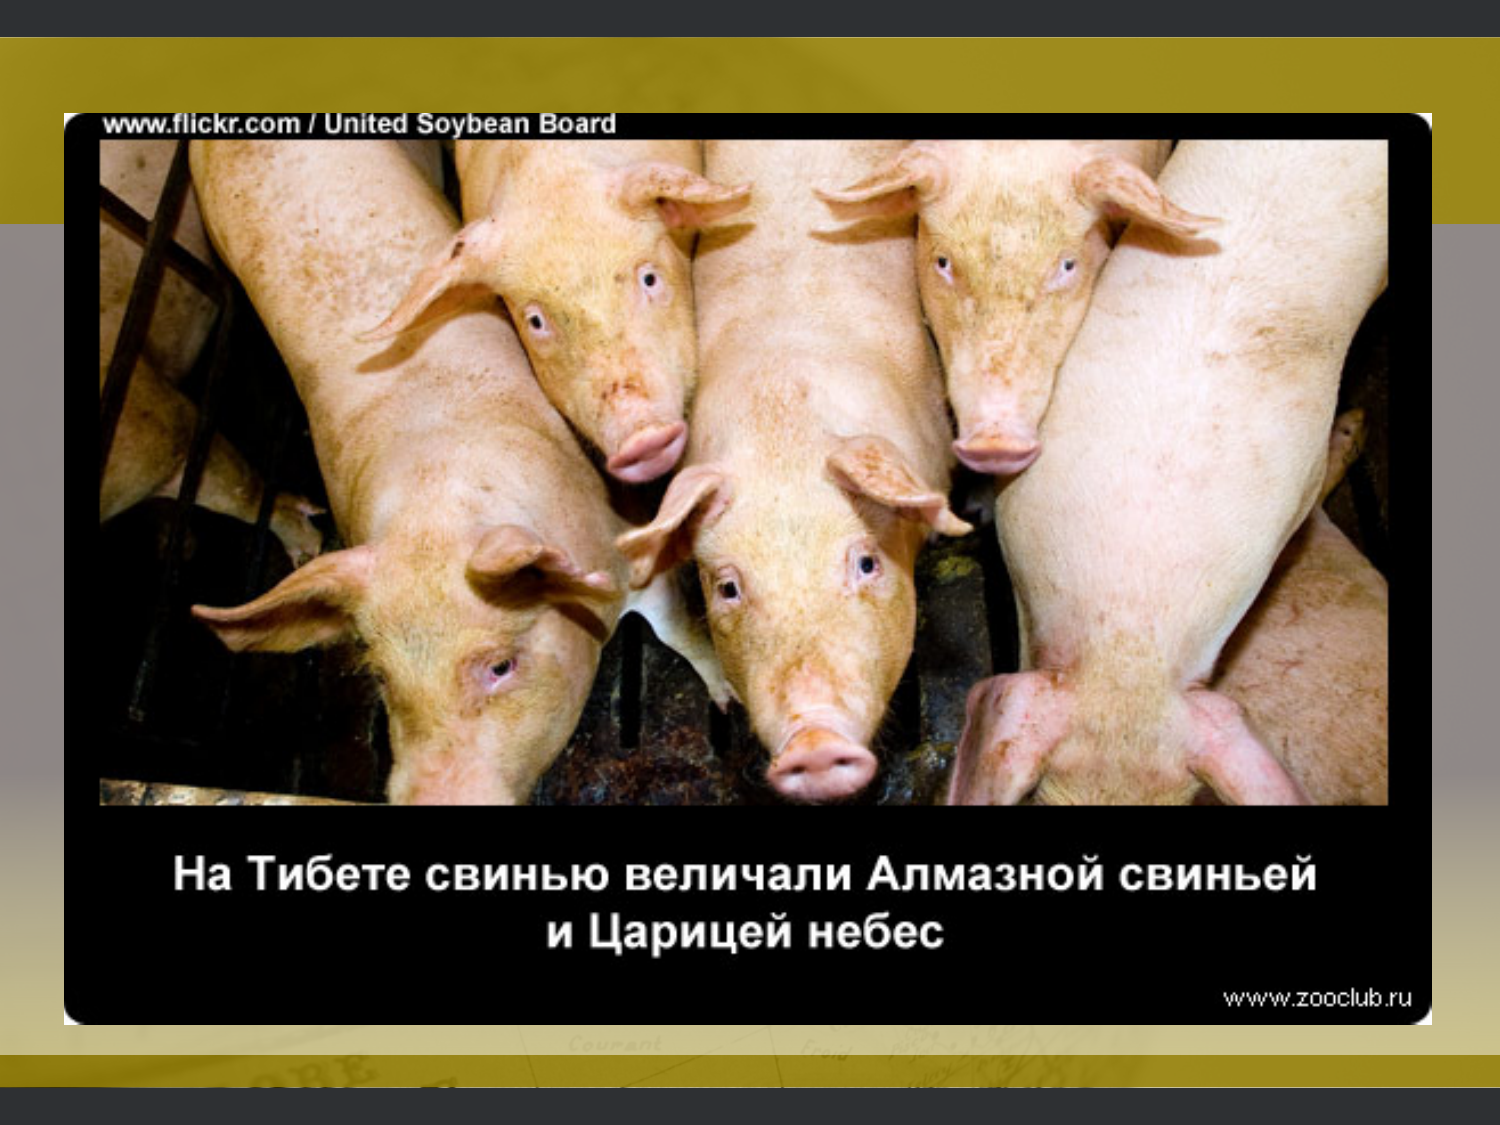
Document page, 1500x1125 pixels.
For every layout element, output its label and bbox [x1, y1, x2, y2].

picture [64, 113, 1432, 1025]
